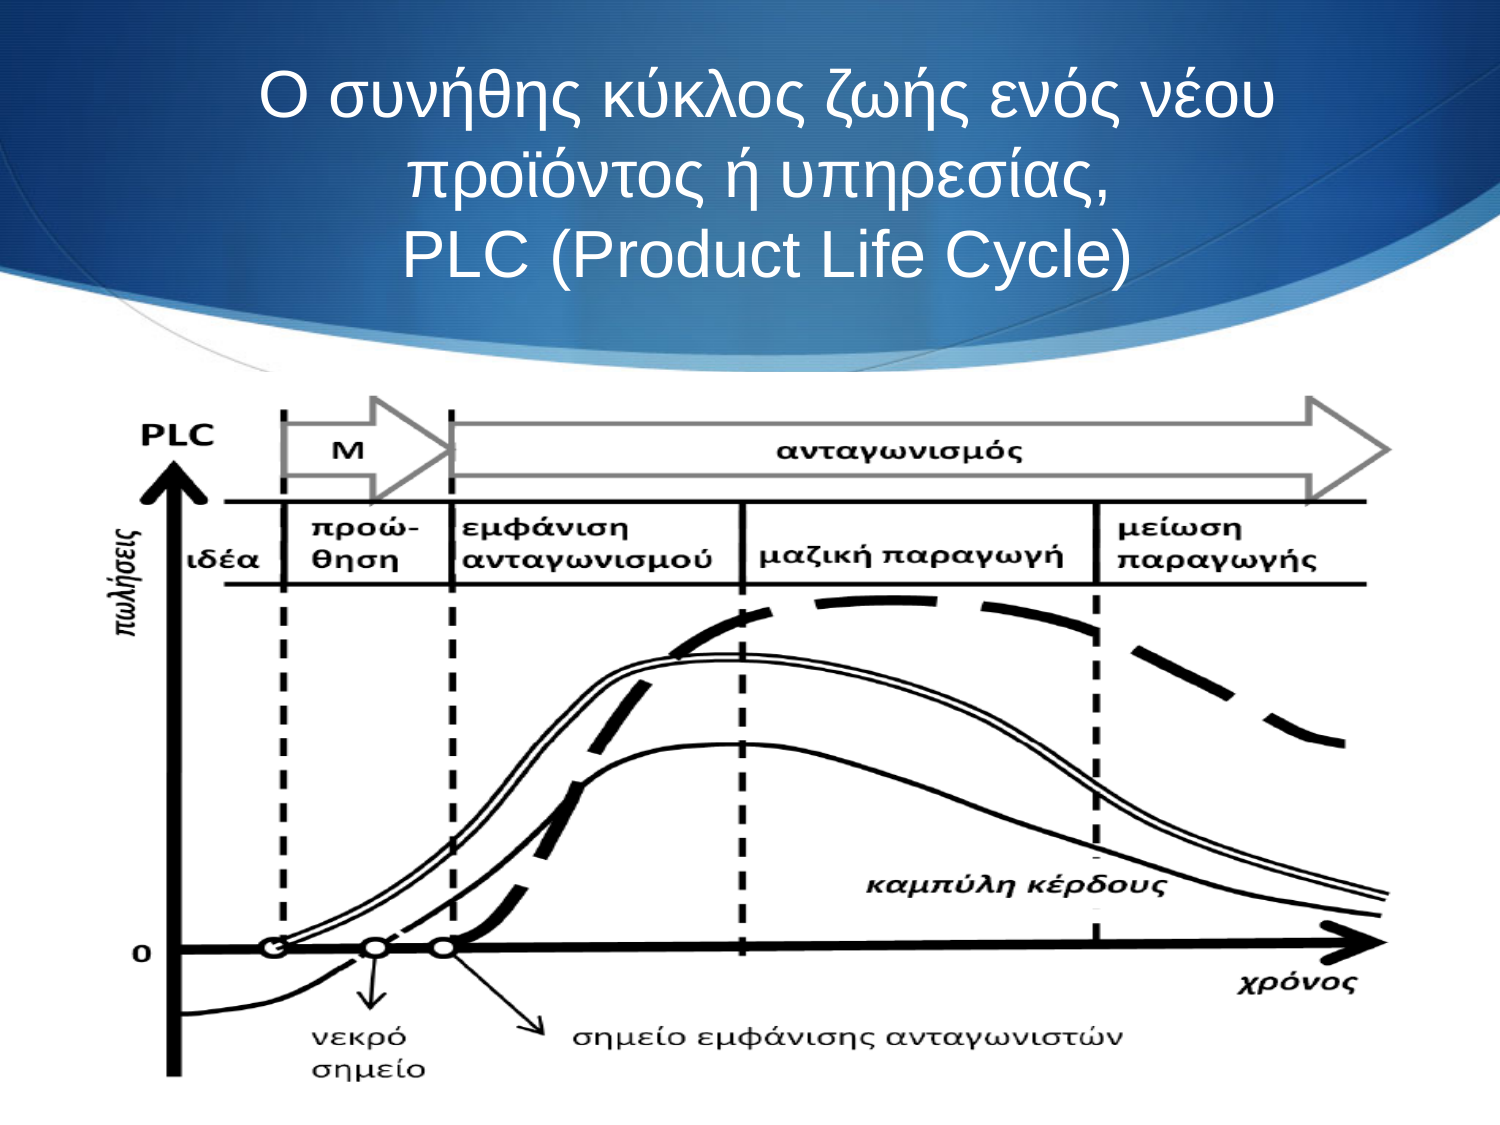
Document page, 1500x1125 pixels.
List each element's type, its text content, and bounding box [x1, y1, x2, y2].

picture [0, 0, 1500, 1125]
title Ο συνήθης κύκλος ζωής ενός νέου προϊόντος ή υπηρεσίας, PLC (Product Life Cycle) [106, 48, 1430, 293]
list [48, 371, 1446, 1091]
